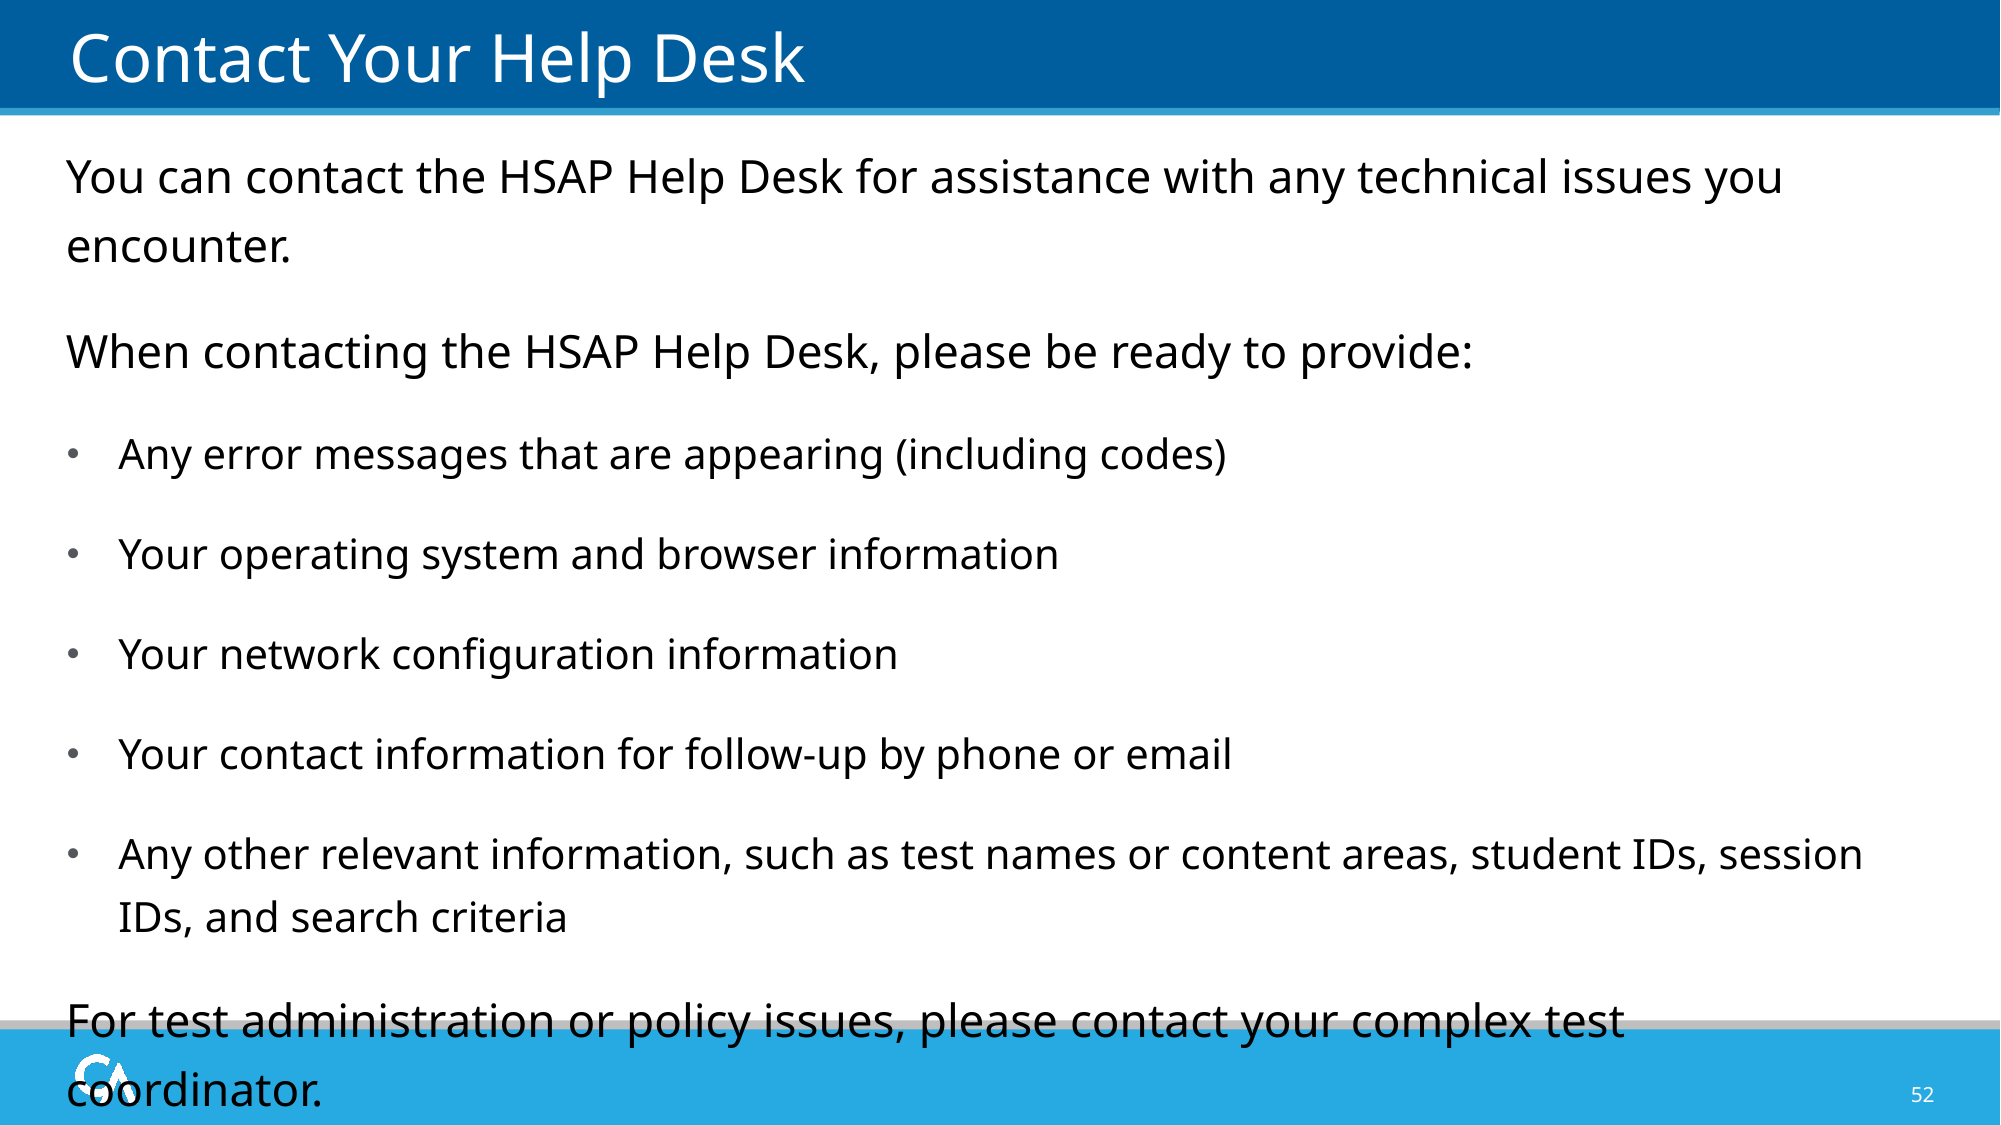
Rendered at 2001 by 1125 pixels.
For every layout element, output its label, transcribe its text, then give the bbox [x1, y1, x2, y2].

title Contact Your Help Desk [69, 10, 1878, 96]
slide_number 52 [1877, 1067, 1950, 1125]
picture [75, 1054, 138, 1104]
list You can contact the HSAP Help Desk for assistance with any technical issues you encounter. When contacting the HSAP Help Desk, please be ready to provide: Any error messages that are appearing (including codes) Your operating system and browser information Your network configuration information Your contact information for follow-up by phone or email Any other relevant information, such as test names or content areas, student IDs, session IDs, and search criteria For test administration or policy issues, please contact your complex test coordinator. [65, 134, 1878, 767]
